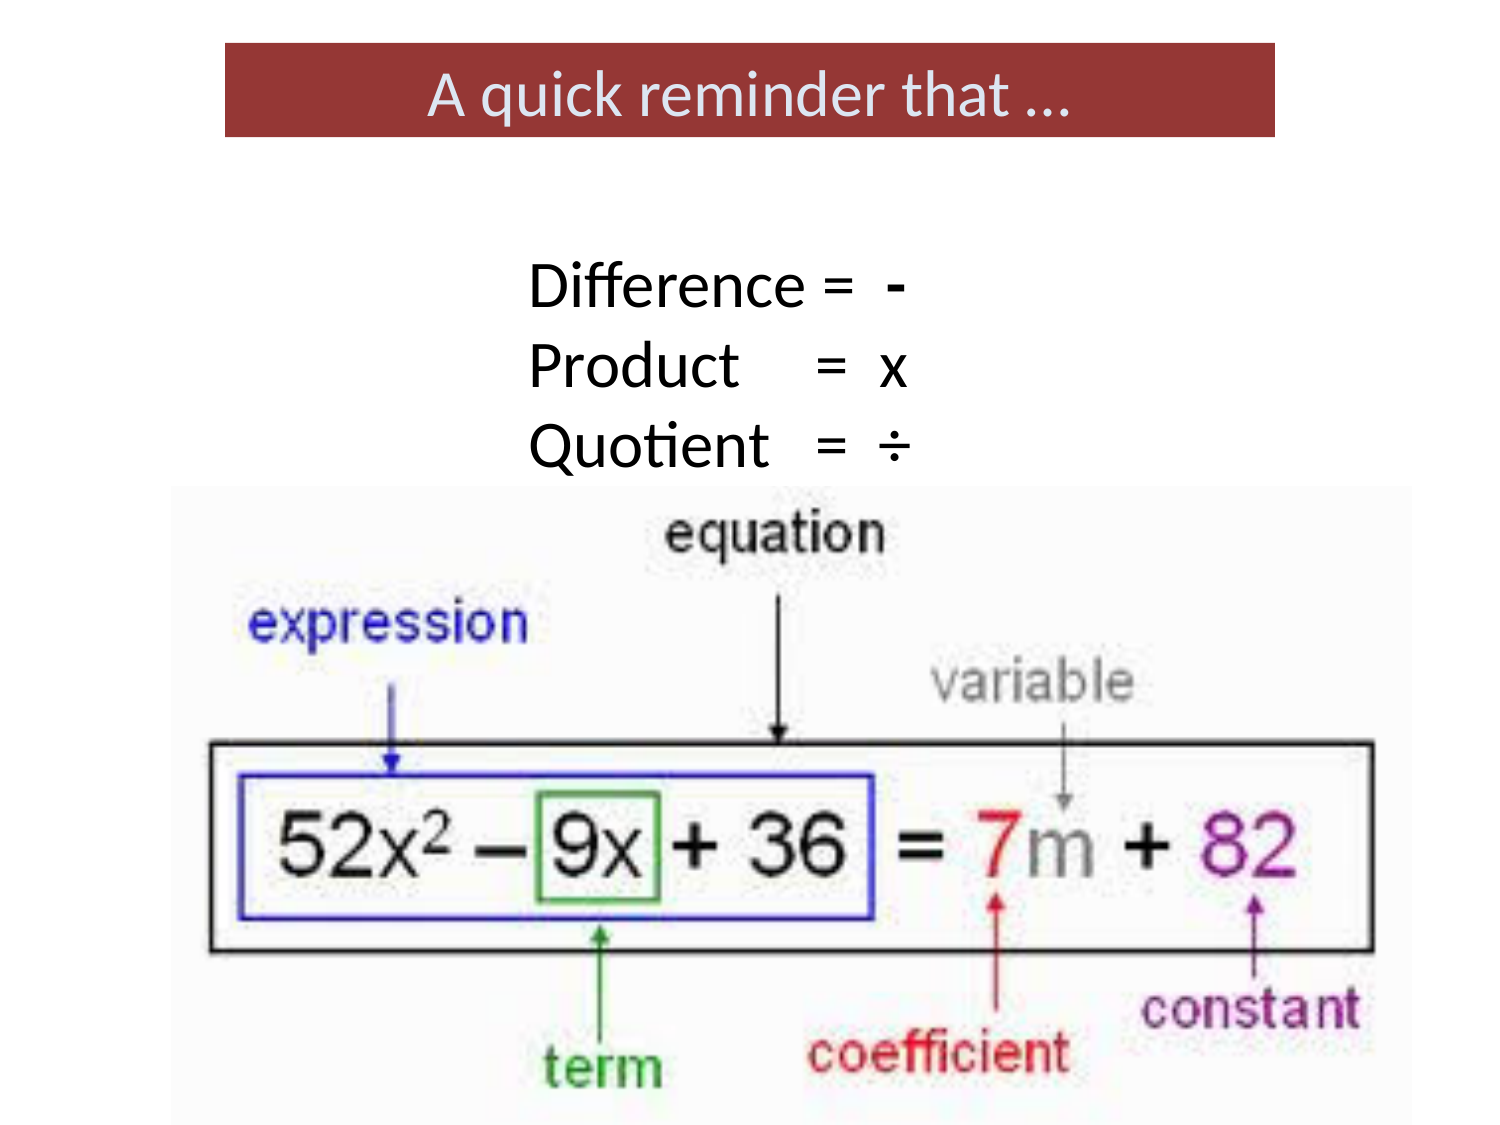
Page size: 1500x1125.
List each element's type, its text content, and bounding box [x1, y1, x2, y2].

picture [170, 486, 1412, 1125]
subtitle A quick reminder that … [225, 42, 1275, 138]
